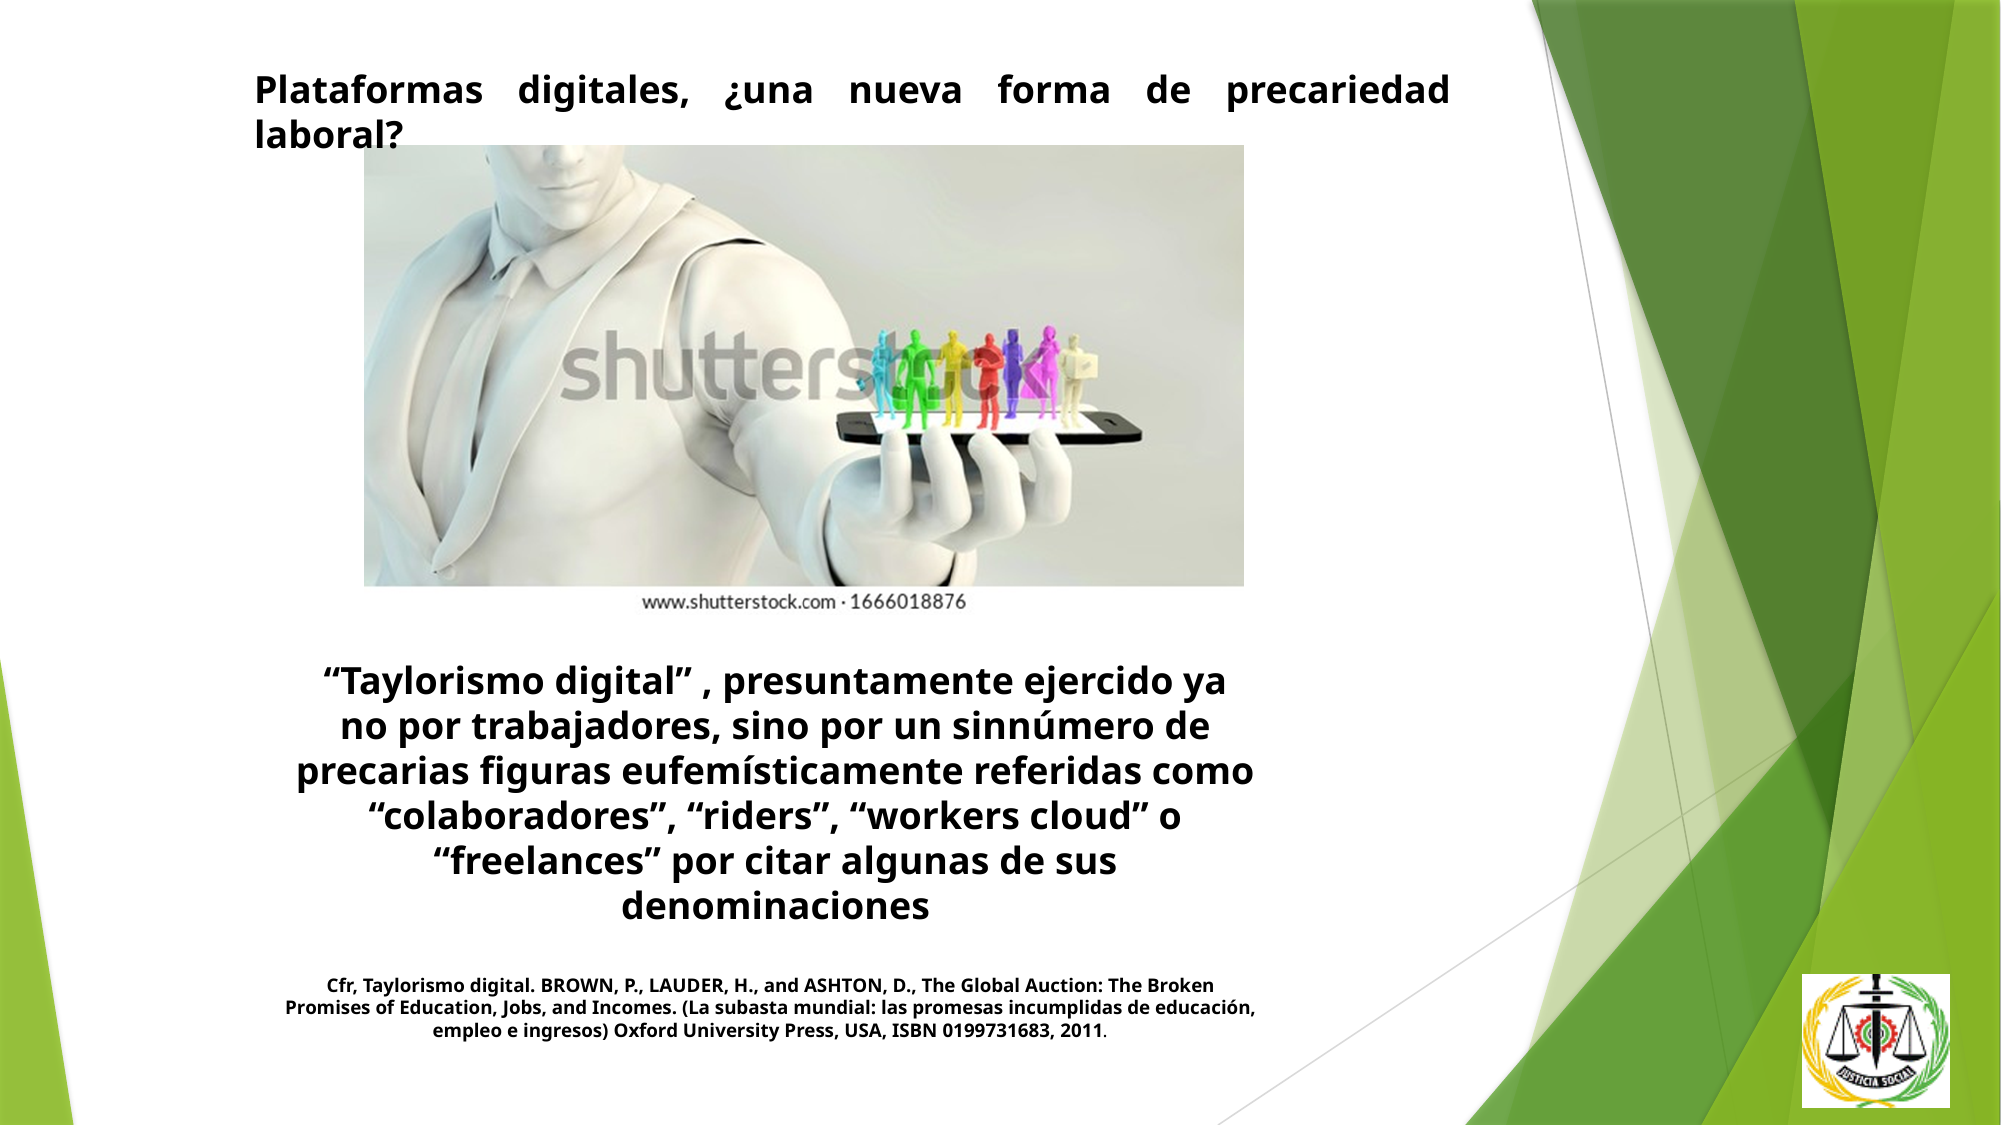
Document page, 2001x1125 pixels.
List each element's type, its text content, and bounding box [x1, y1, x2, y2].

picture [1801, 974, 1950, 1109]
text_box “Taylorismo digital” , presuntamente ejercido ya no por trabajadores, sino por un sinnúmero de precarias figuras eufemísticamente referidas como “colaboradores”, “riders”, “workers cloud” o “freelances” por citar algunas de sus denominaciones [280, 649, 1271, 935]
text_box Plataformas digitales, ¿una nueva forma de precariedad laboral? [239, 59, 1467, 164]
text_box Cfr, Taylorismo digital. BROWN, P., LAUDER, H., and ASHTON, D., The Global Auction: The Broken Promises of Education, Jobs, and Incomes. (La subasta mundial: las promesas incumplidas de educación, empleo e ingresos) Oxford University Press, USA, ISBN 0199731683, 2011. [269, 965, 1271, 1049]
picture [364, 144, 1244, 615]
